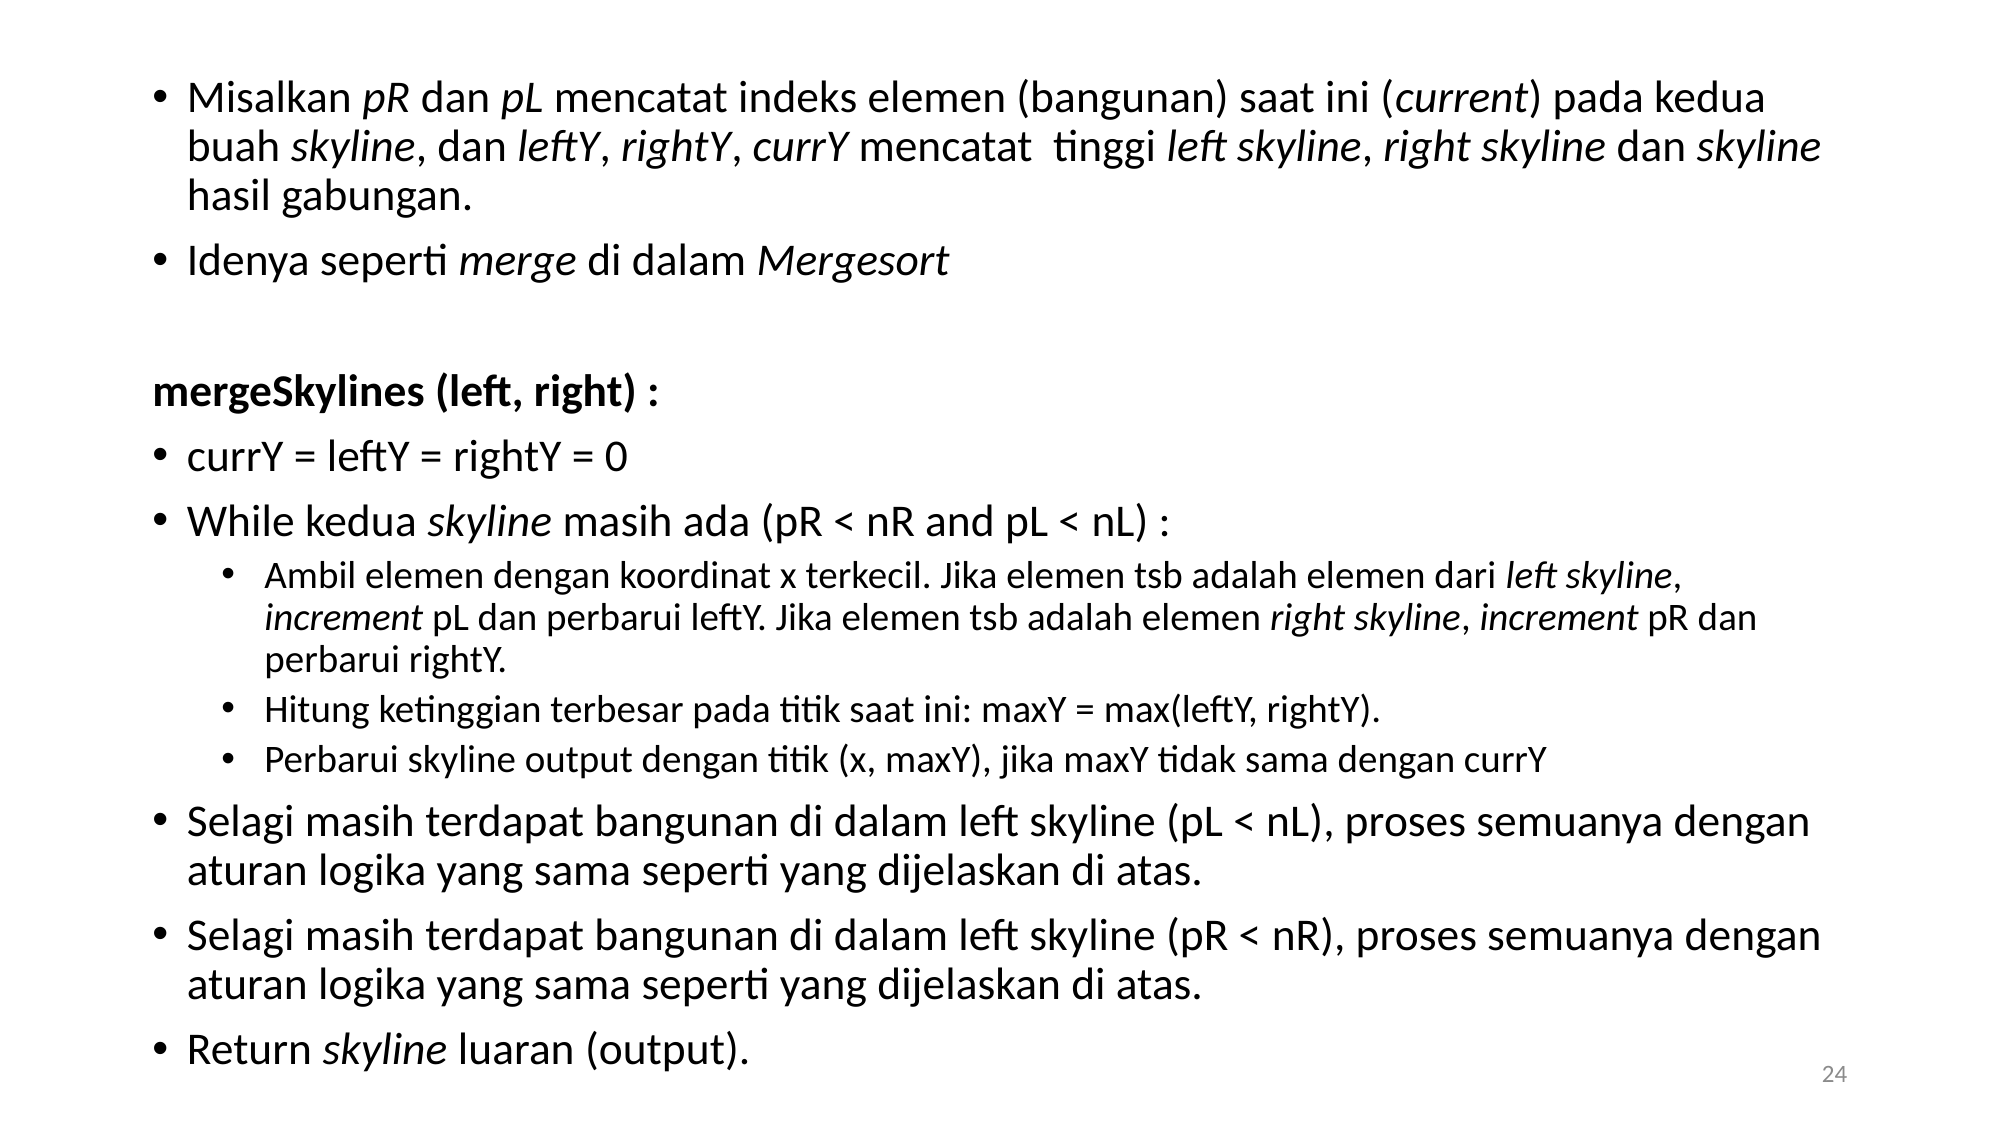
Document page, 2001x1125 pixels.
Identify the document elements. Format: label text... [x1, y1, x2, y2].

slide_number 24 [1412, 1042, 1863, 1103]
list Misalkan pR dan pL mencatat indeks elemen (bangunan) saat ini (current) pada kedua buah skyline, dan leftY, rightY, currY mencatat tinggi left skyline, right skyline dan skyline hasil gabungan. Idenya seperti merge di dalam Mergesort mergeSkylines (left, right) : currY = leftY = rightY = 0 While kedua skyline masih ada (pR < nR and pL < nL) : Ambil elemen dengan koordinat x terkecil. Jika elemen tsb adalah elemen dari left skyline, increment pL dan perbarui leftY. Jika elemen tsb adalah elemen right skyline, increment pR dan perbarui rightY. Hitung ketinggian terbesar pada titik saat ini: maxY = max(leftY, rightY). Perbarui skyline output dengan titik (x, maxY), jika maxY tidak sama dengan currY Selagi masih terdapat bangunan di dalam left skyline (pL < nL), proses semuanya dengan aturan logika yang sama seperti yang dijelaskan di atas. Selagi masih terdapat bangunan di dalam left skyline (pR < nR), proses semuanya dengan aturan logika yang sama seperti yang dijelaskan di atas. Return skyline luaran (output). [137, 66, 1863, 1088]
